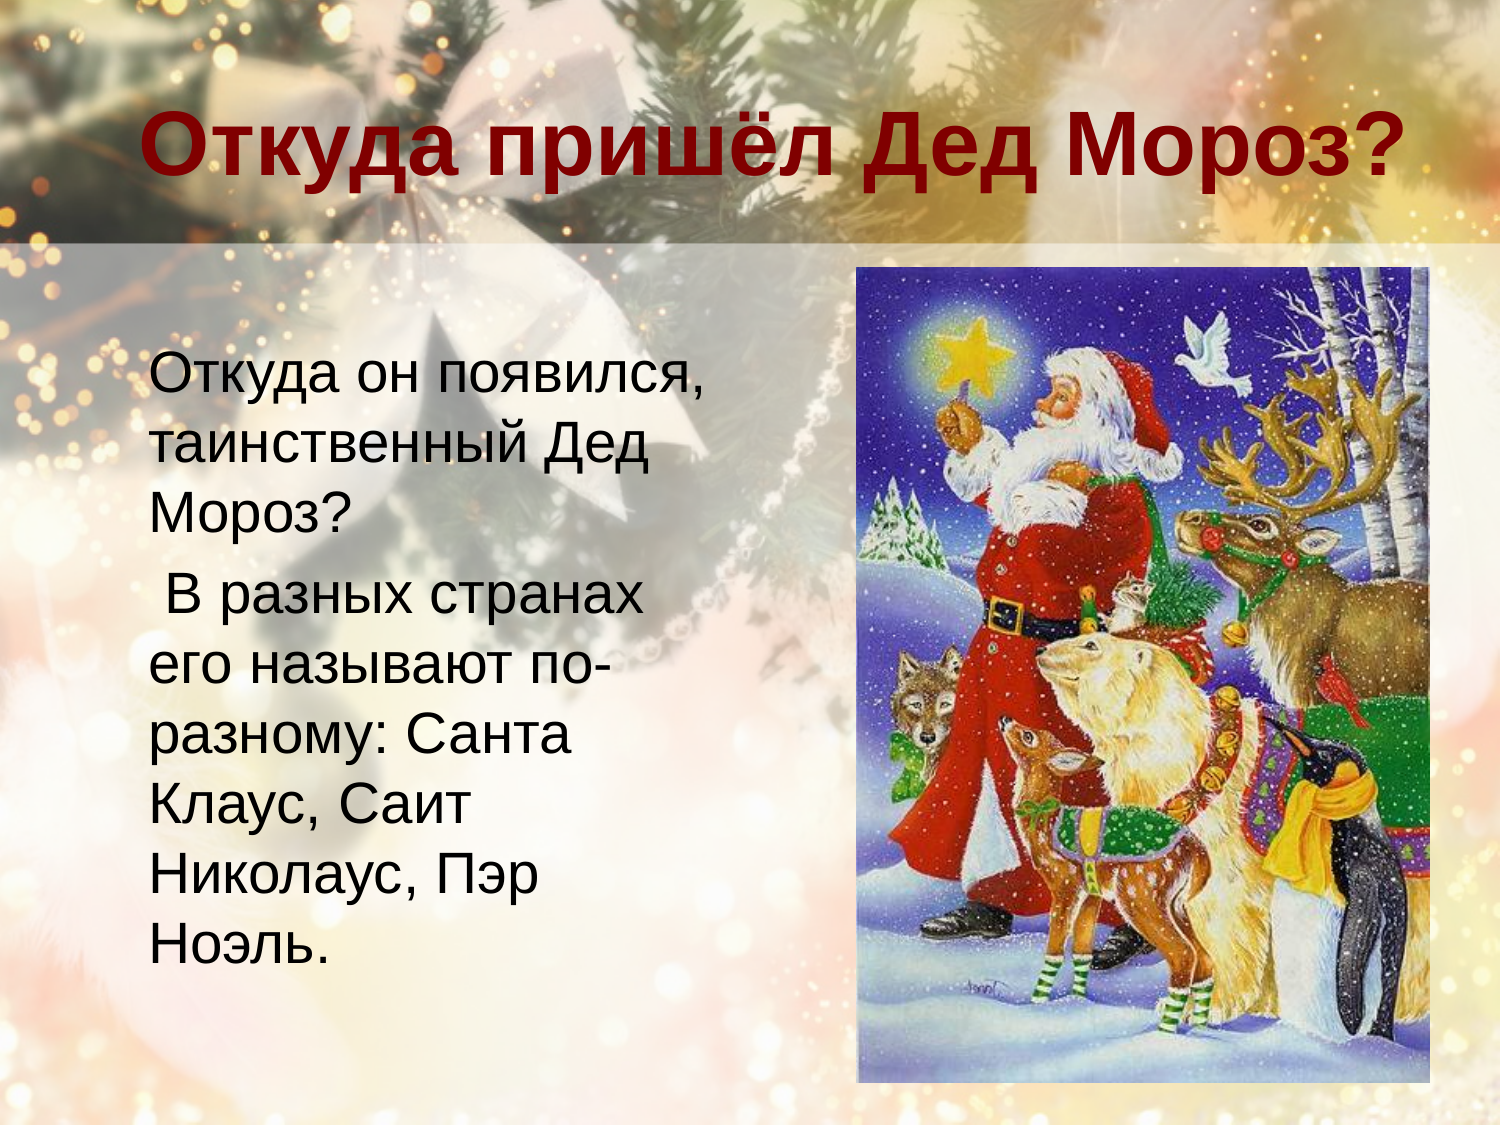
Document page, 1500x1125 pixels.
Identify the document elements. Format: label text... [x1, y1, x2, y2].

title Откуда пришёл Дед Мороз? [74, 44, 1426, 233]
picture [855, 266, 1430, 1083]
list Откуда он появился, таинственный Дед Мороз? В разных странах его называют по-разному: Санта Клаус, Саит Николаус, Пэр Ноэль. [76, 326, 753, 1125]
